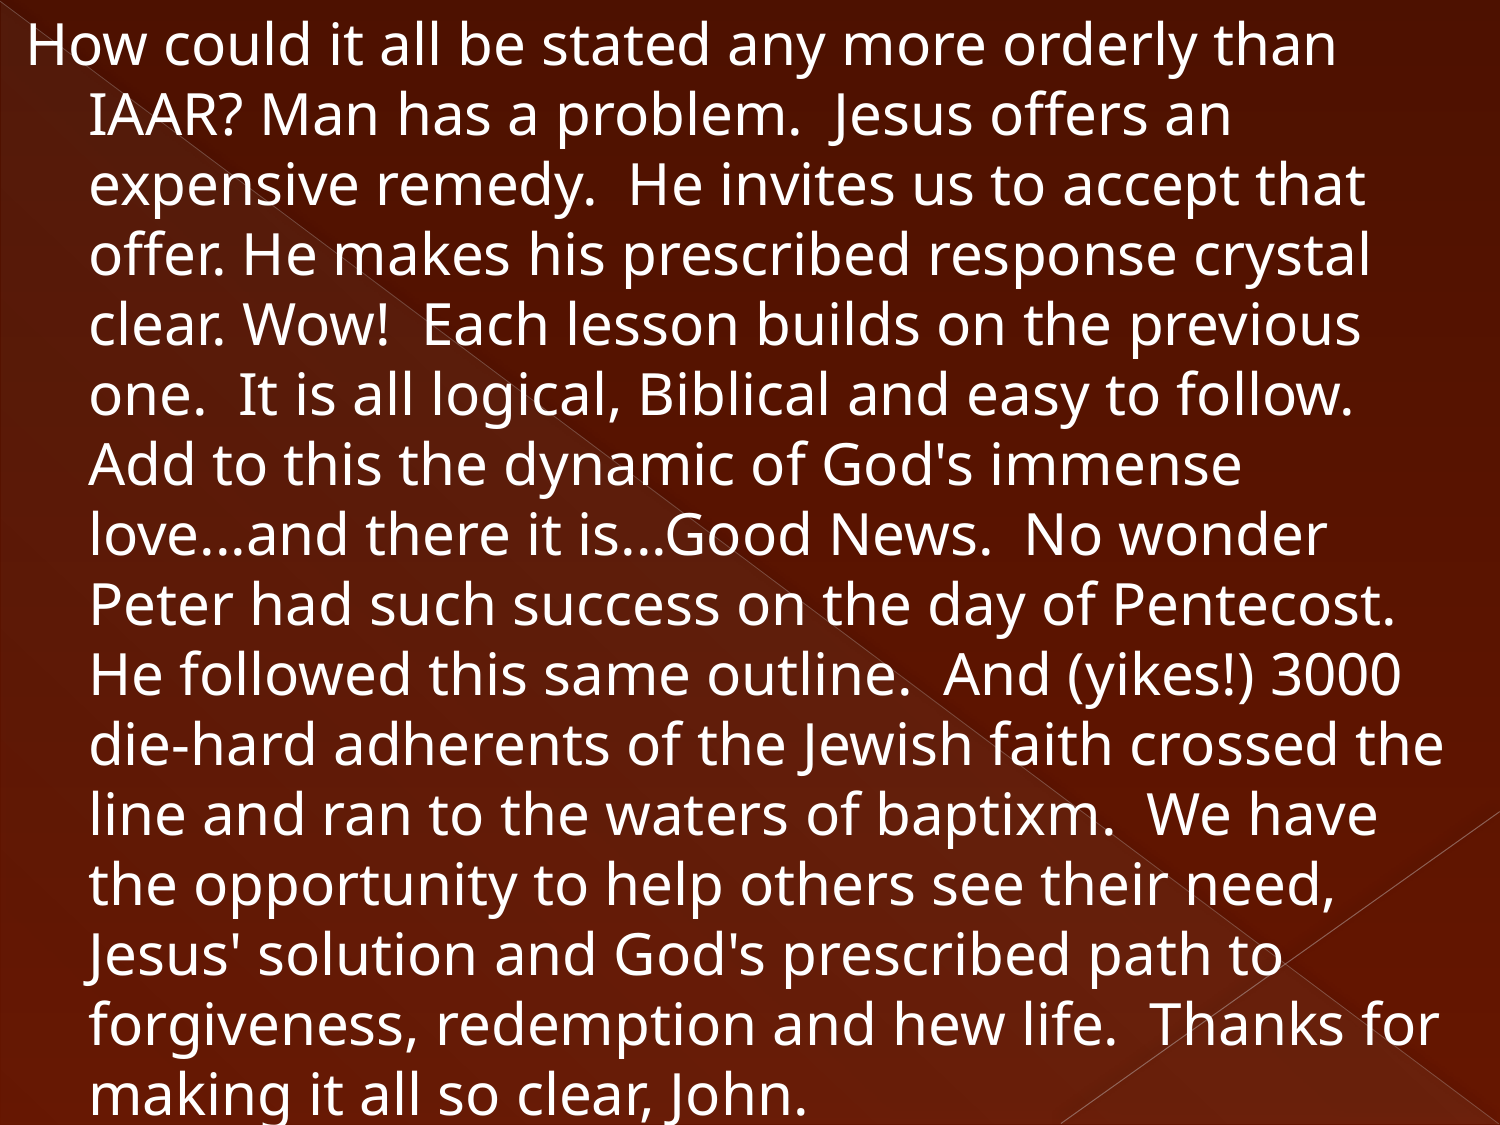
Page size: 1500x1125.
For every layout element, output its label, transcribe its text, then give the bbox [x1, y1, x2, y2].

list How could it all be stated any more orderly than IAAR? Man has a problem. Jesus offers an expensive remedy. He invites us to accept that offer. He makes his prescribed response crystal clear. Wow! Each lesson builds on the previous one. It is all logical, Biblical and easy to follow. Add to this the dynamic of God's immense love...and there it is...Good News. No wonder Peter had such success on the day of Pentecost. He followed this same outline. And (yikes!) 3000 die-hard adherents of the Jewish faith crossed the line and ran to the waters of baptixm. We have the opportunity to help others see their need, Jesus' solution and God's prescribed path to forgiveness, redemption and hew life. Thanks for making it all so clear, John. [0, 0, 1475, 1100]
